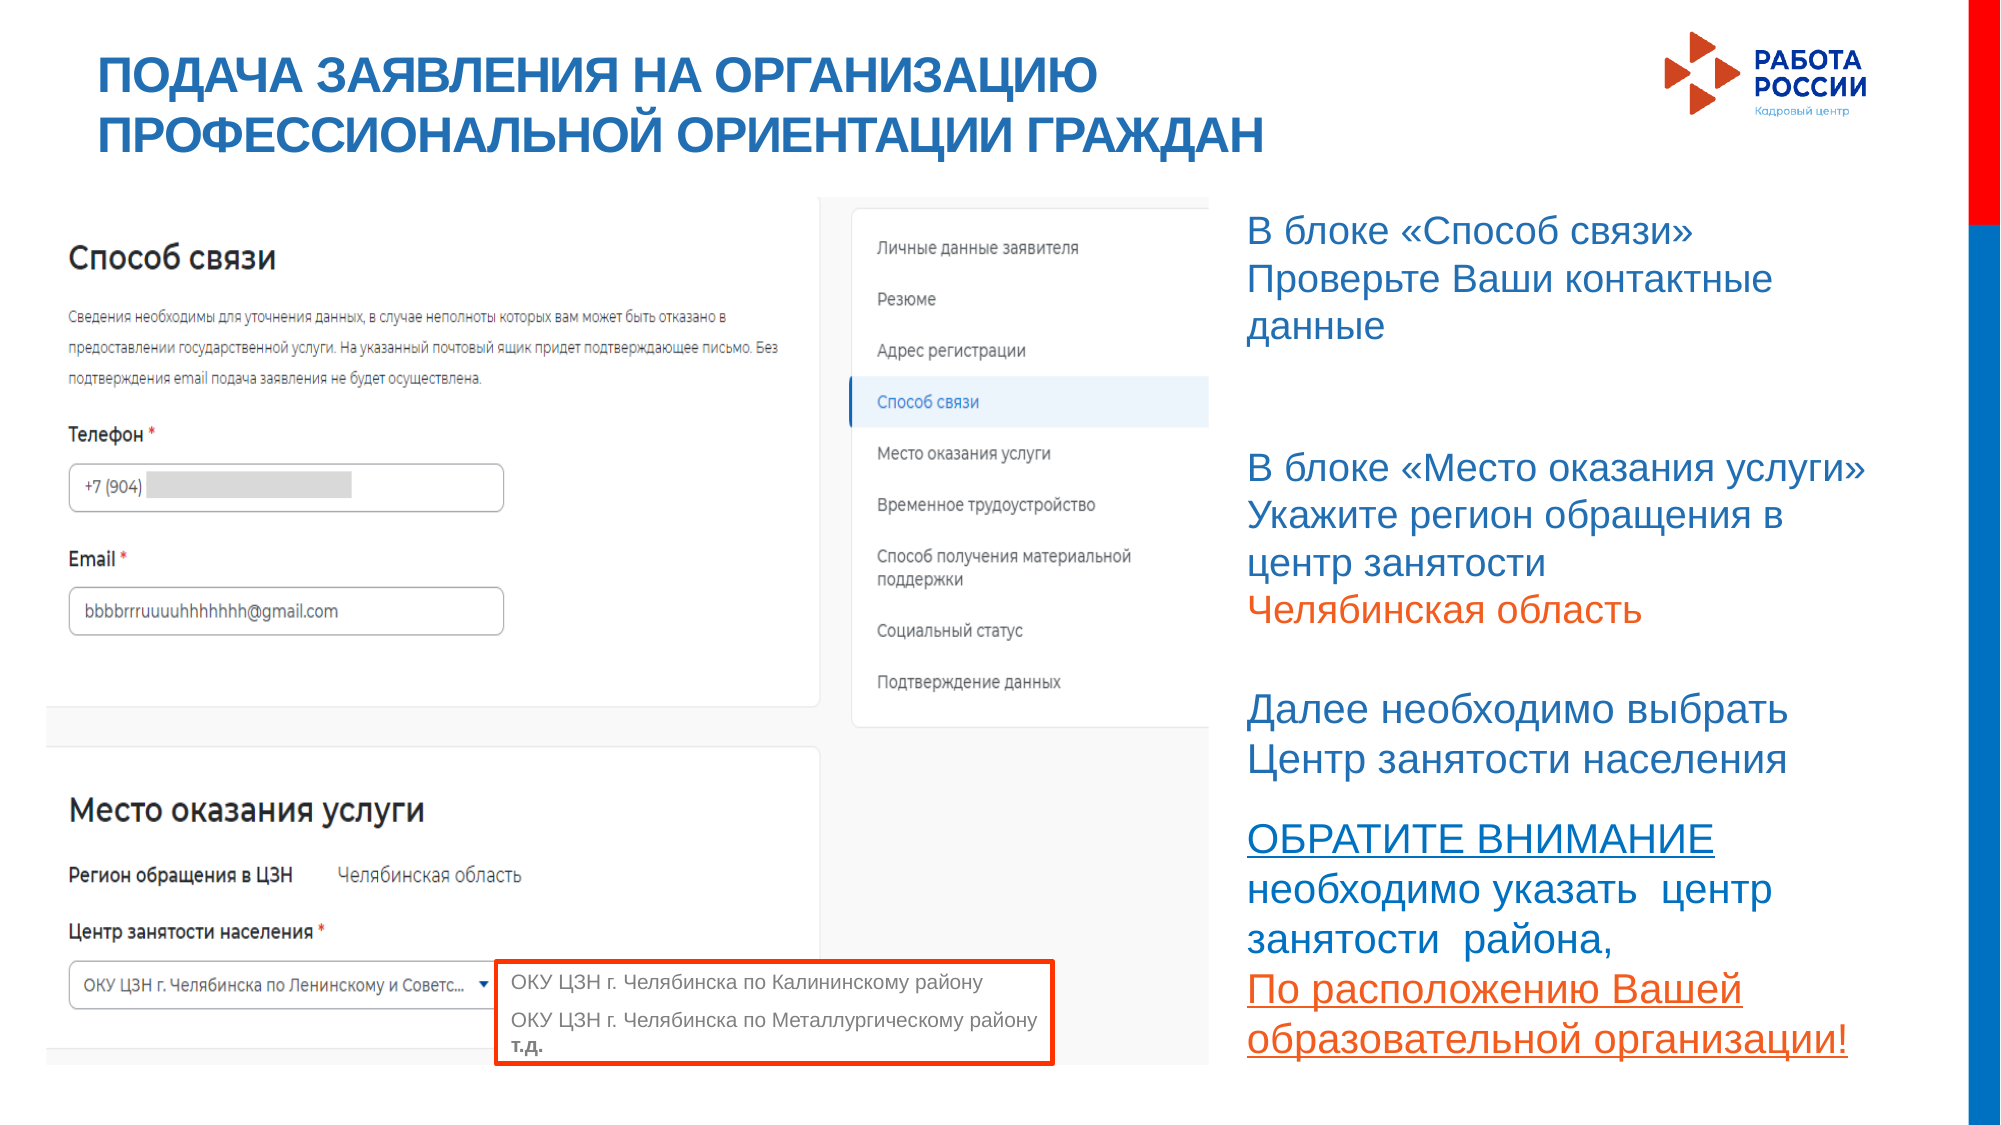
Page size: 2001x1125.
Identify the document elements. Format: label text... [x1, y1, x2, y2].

text_box В блоке «Способ связи» Проверьте Ваши контактные данные [1231, 197, 1934, 406]
picture [45, 197, 1210, 1065]
picture [1663, 30, 1867, 118]
text_box В блоке «Место оказания услуги» Укажите регион обращения в центр занятости Челябинская область Далее необходимо выбрать Центр занятости населения ОБРАТИТЕ ВНИМАНИЕ необходимо указать центр занятости района, По расположению Вашей образовательной организации! [1232, 434, 1897, 1070]
text_box Подача заявления на организацию профессиональной ориентации граждан [82, 53, 1521, 170]
